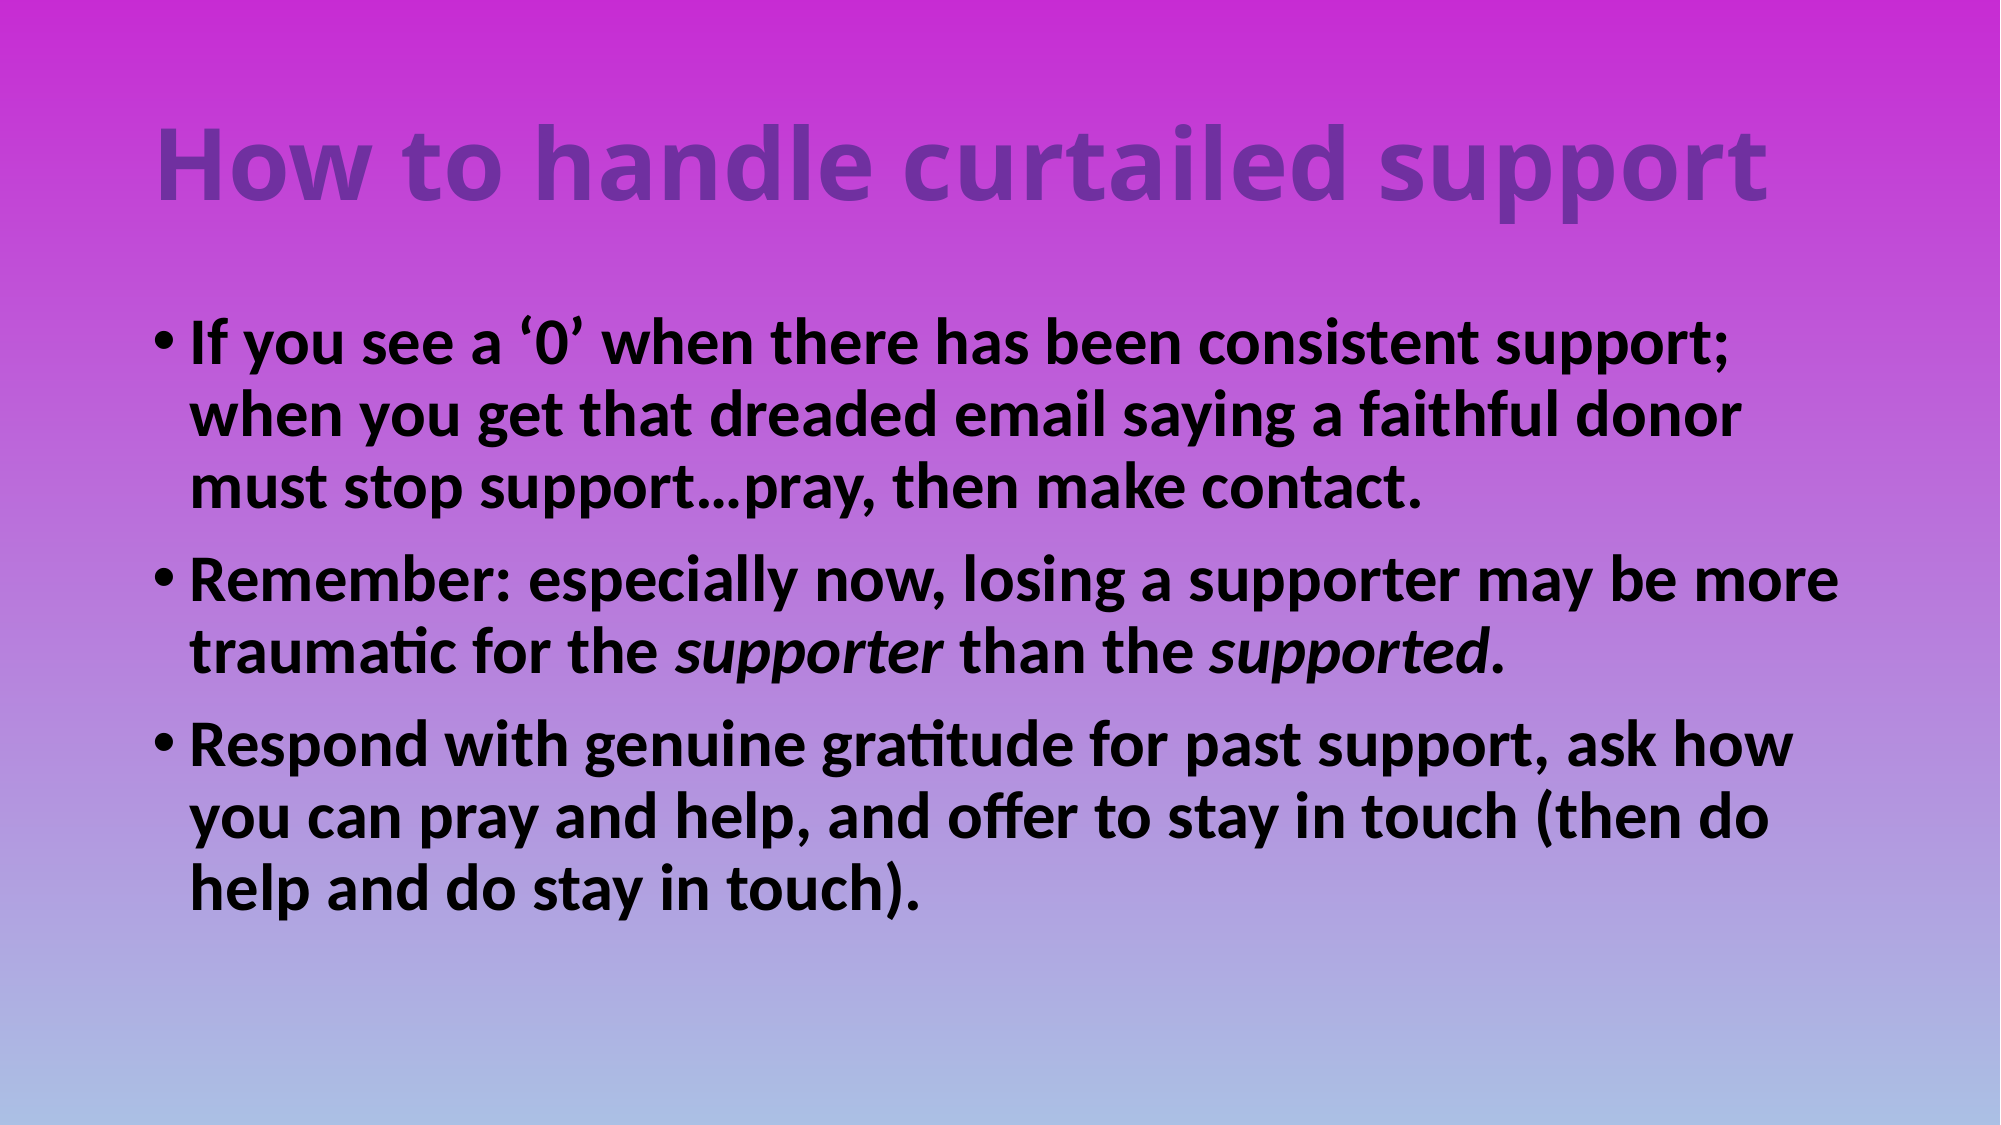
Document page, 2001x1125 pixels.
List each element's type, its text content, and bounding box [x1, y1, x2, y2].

title How to handle curtailed support [137, 59, 1863, 278]
list If you see a ‘0’ when there has been consistent support; when you get that dreaded email saying a faithful donor must stop support…pray, then make contact. Remember: especially now, losing a supporter may be more traumatic for the supporter than the supported. Respond with genuine gratitude for past support, ask how you can pray and help, and offer to stay in touch (then do help and do stay in touch). [137, 299, 1863, 1014]
